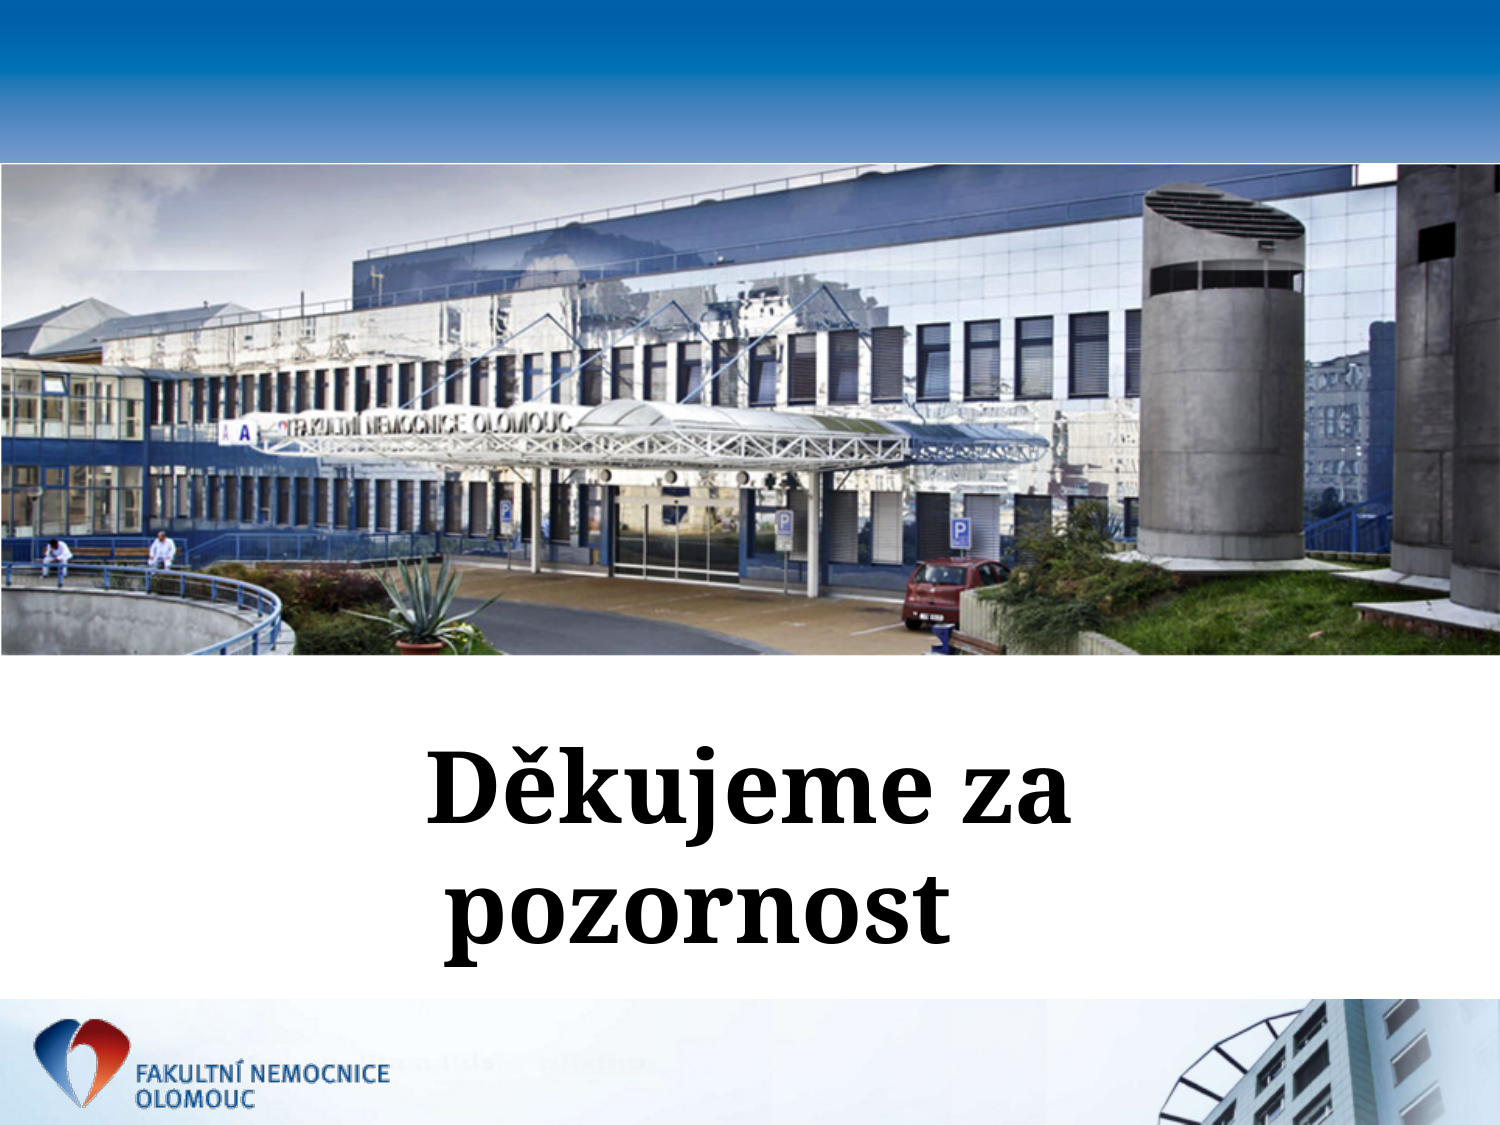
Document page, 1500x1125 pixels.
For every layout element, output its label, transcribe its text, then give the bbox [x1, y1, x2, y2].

picture [0, 999, 1500, 1125]
text_box Děkujeme za pozornost [177, 715, 1323, 971]
picture [0, 0, 1500, 657]
